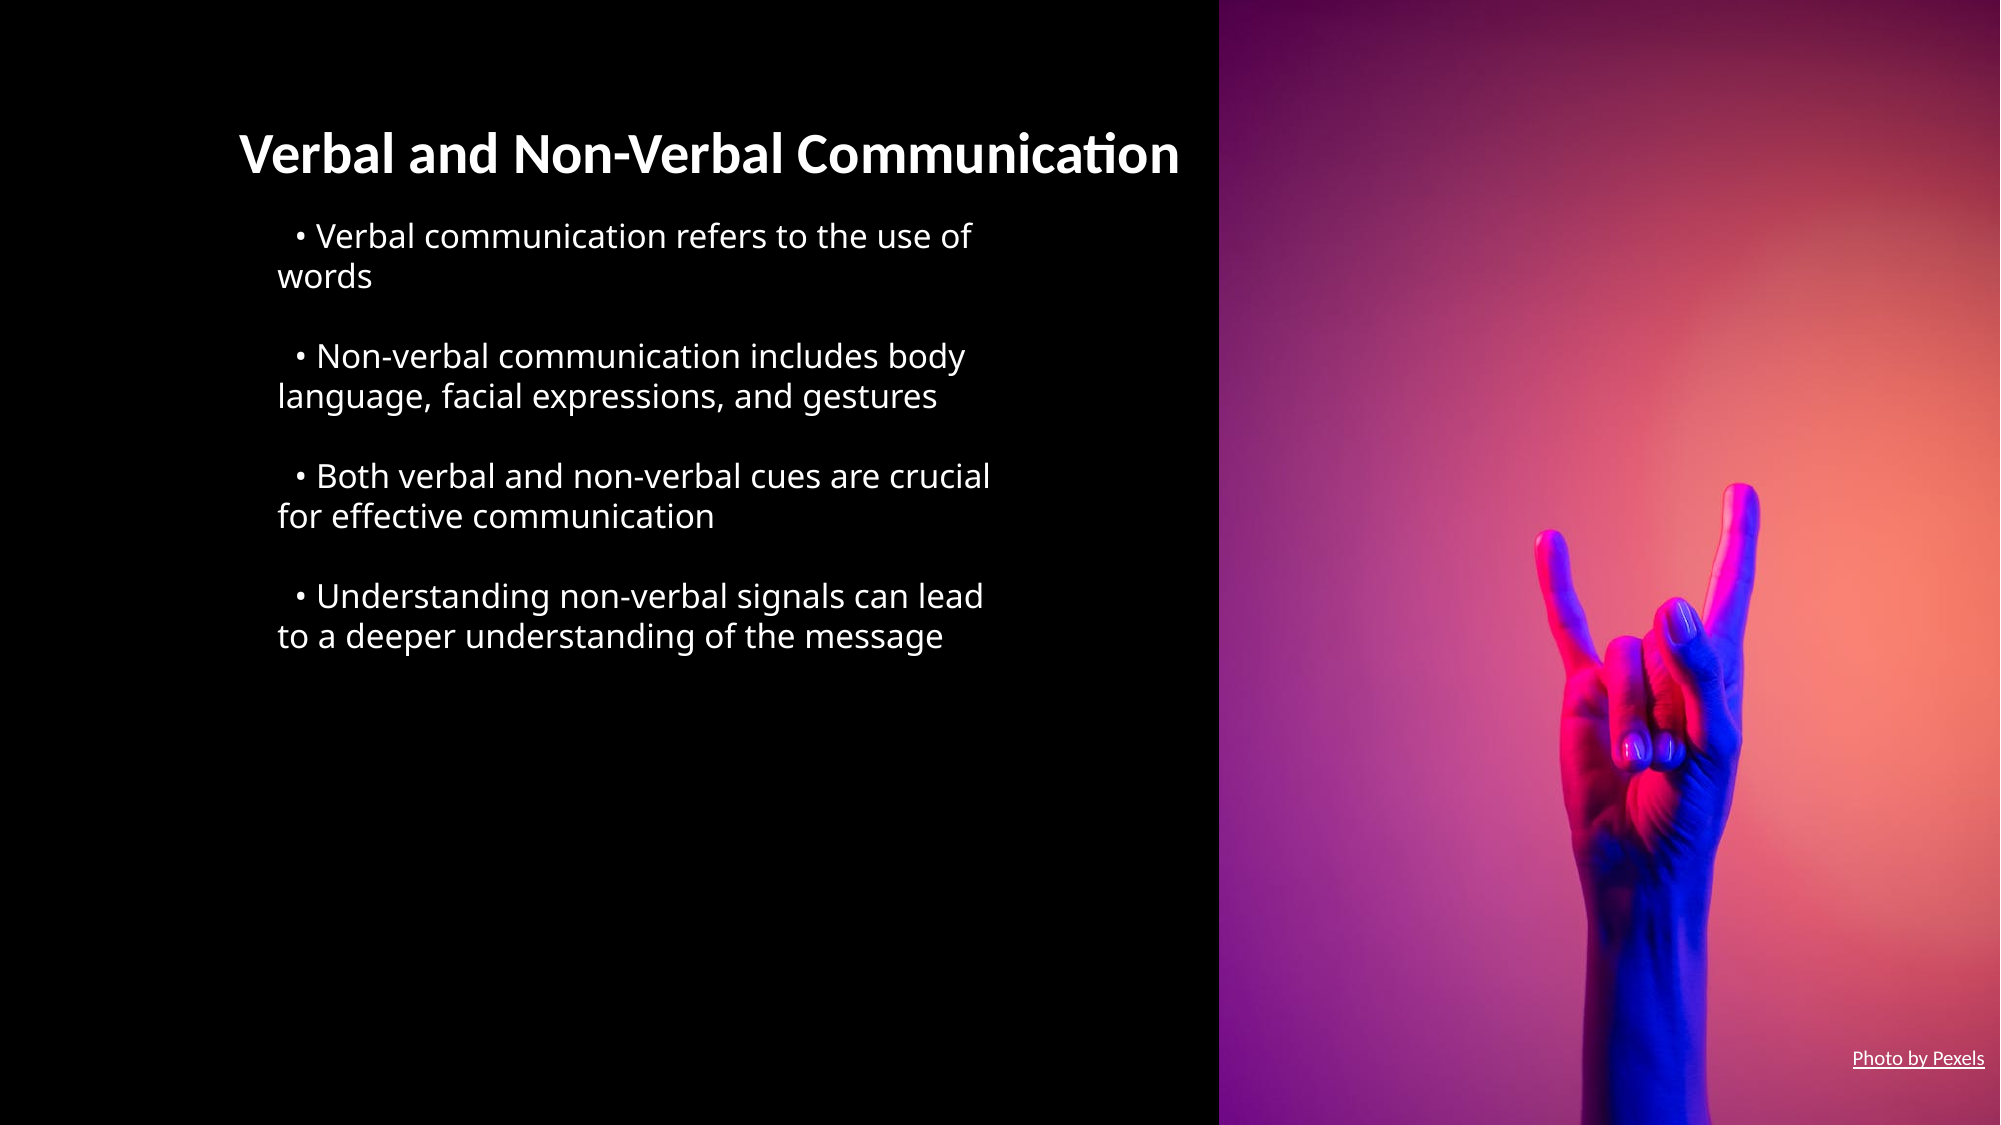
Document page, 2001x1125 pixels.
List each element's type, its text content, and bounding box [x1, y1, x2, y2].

text_box • Non-verbal communication includes body language, facial expressions, and gestures [262, 337, 1013, 413]
text_box • Understanding non-verbal signals can lead to a deeper understanding of the message [262, 577, 1013, 653]
text_box Verbal and Non-Verbal Communication [225, 112, 1219, 188]
text_box • Verbal communication refers to the use of words [262, 217, 1013, 293]
picture [1219, 0, 2000, 1125]
text_box • Both verbal and non-verbal cues are crucial for effective communication [262, 457, 1013, 533]
